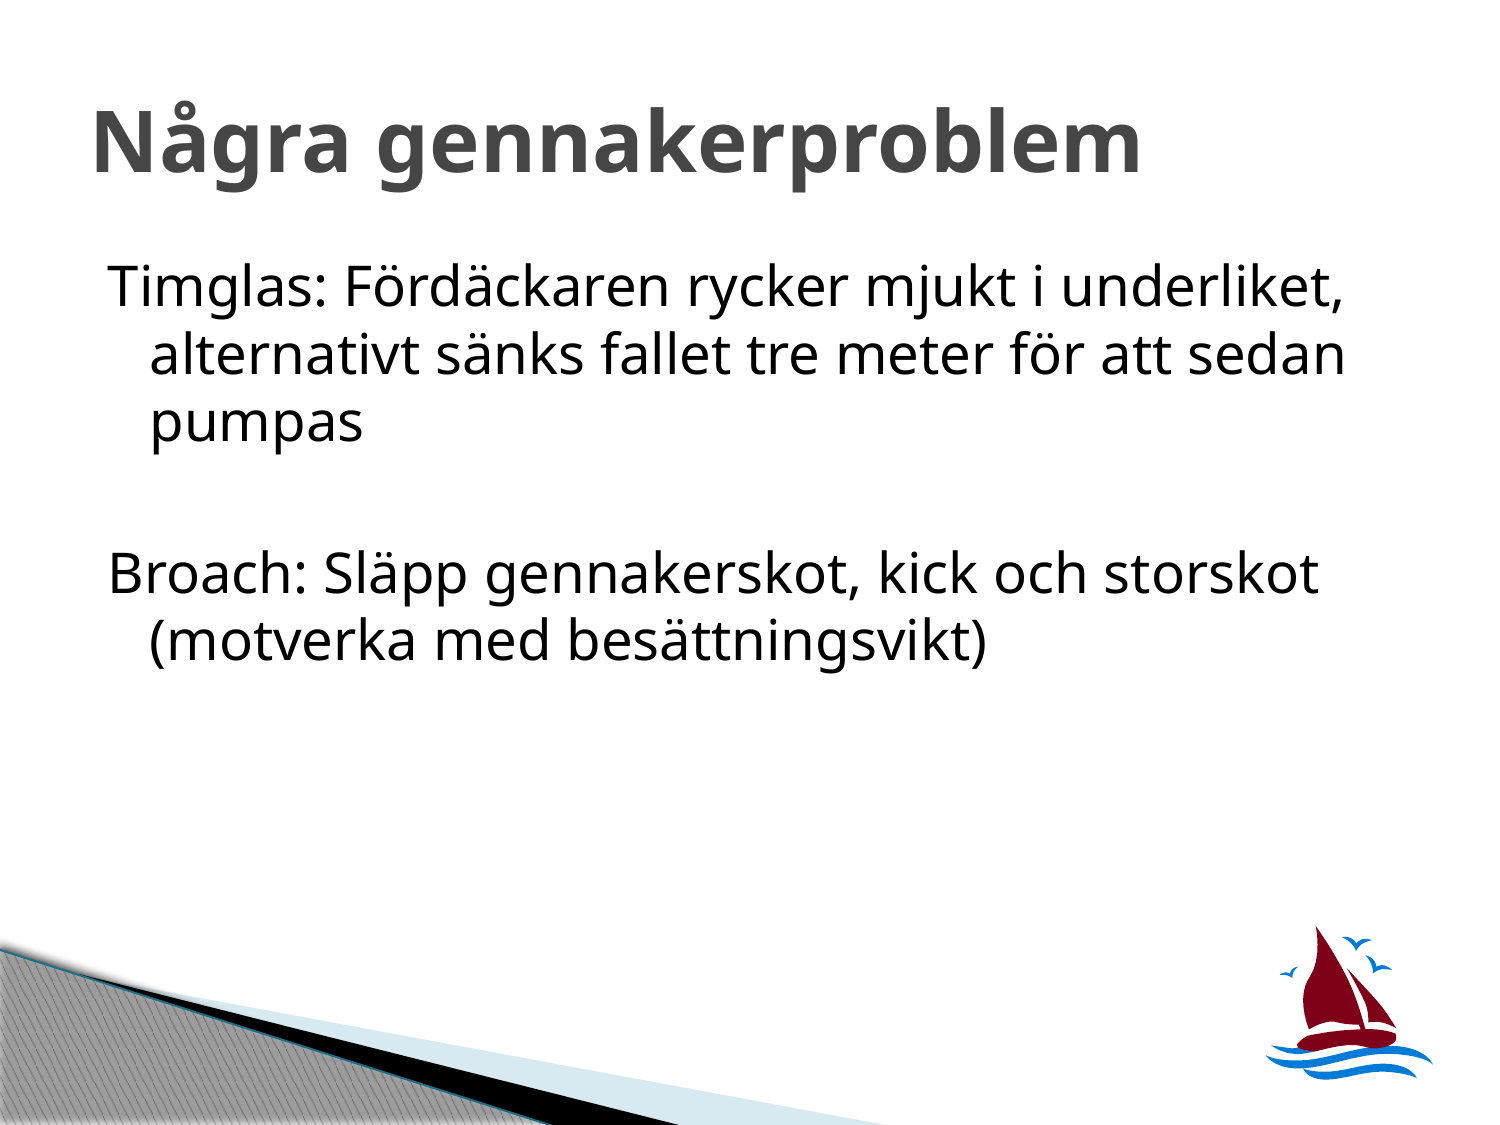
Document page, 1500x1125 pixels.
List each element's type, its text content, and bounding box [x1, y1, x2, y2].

title Några gennakerproblem [75, 45, 1425, 233]
list Timglas: Fördäckaren rycker mjukt i underliket, alternativt sänks fallet tre meter för att sedan pumpas Broach: Släpp gennakerskot, kick och storskot (motverka med besättningsvikt) [75, 242, 1425, 986]
